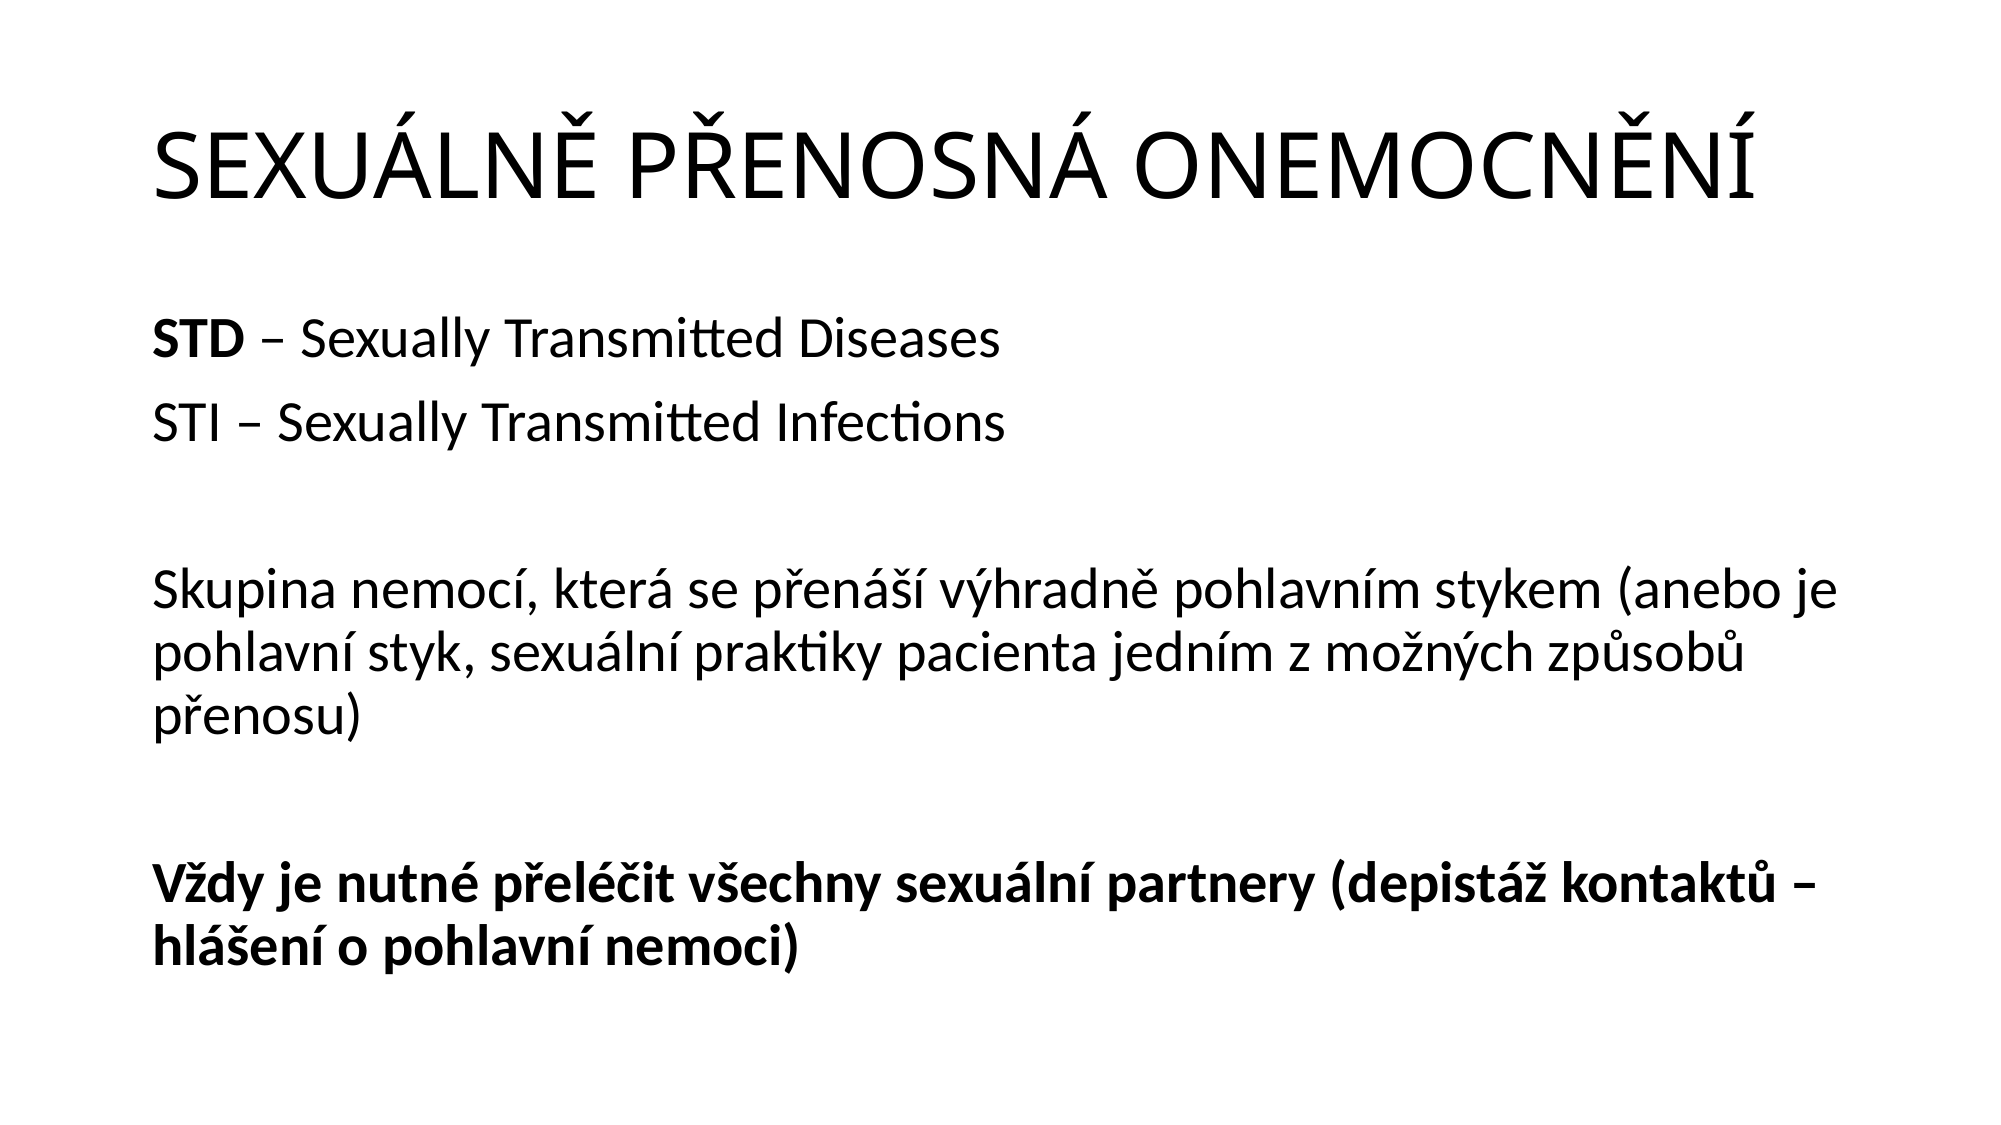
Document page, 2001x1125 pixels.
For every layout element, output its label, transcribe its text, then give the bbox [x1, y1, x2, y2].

title SEXUÁLNĚ PŘENOSNÁ ONEMOCNĚNÍ [137, 59, 1863, 278]
list STD – Sexually Transmitted Diseases STI – Sexually Transmitted Infections Skupina nemocí, která se přenáší výhradně pohlavním stykem (anebo je pohlavní styk, sexuální praktiky pacienta jedním z možných způsobů přenosu) Vždy je nutné přeléčit všechny sexuální partnery (depistáž kontaktů – hlášení o pohlavní nemoci) [137, 299, 1863, 1014]
